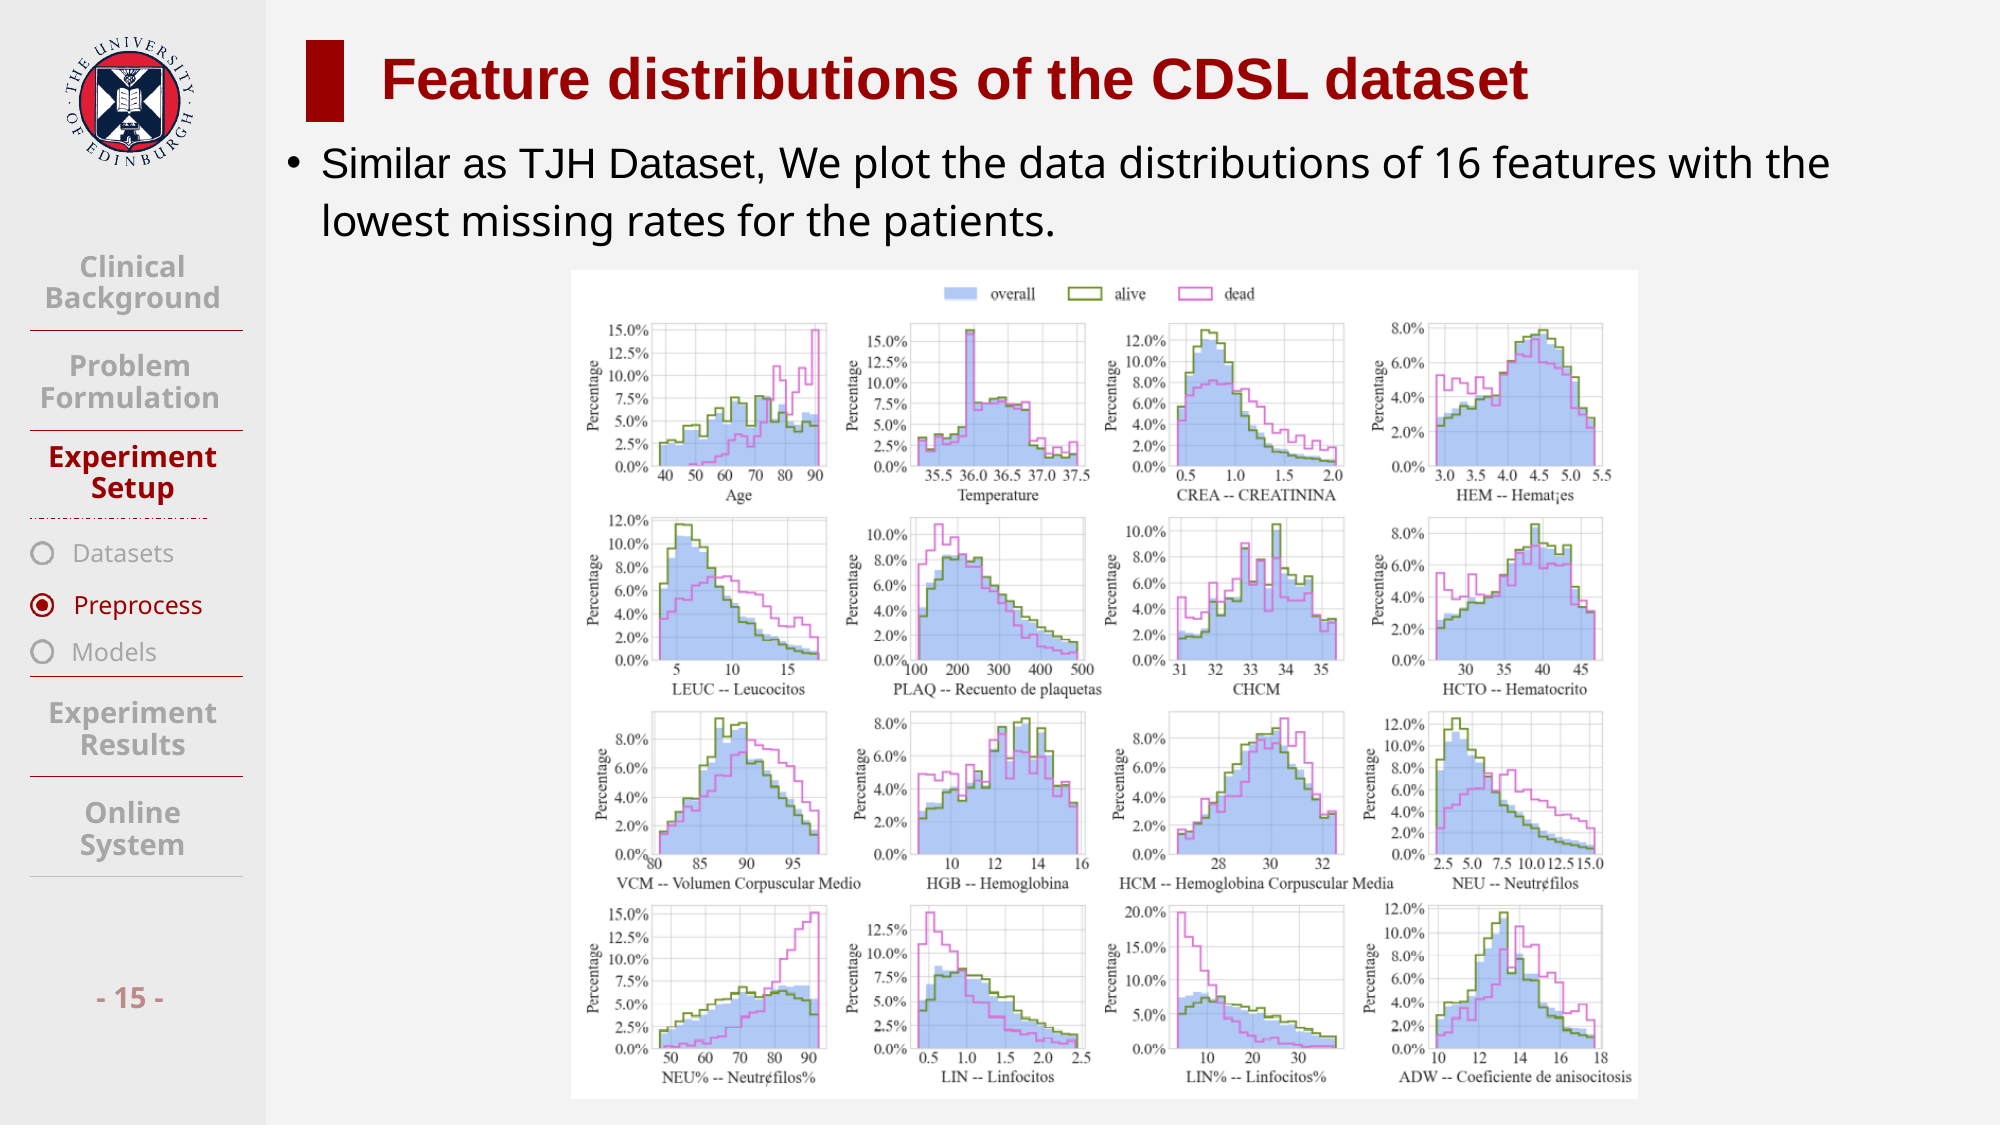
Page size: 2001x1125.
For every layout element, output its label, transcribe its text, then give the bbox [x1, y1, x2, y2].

picture [30, 593, 54, 617]
slide_number - 15 - [44, 980, 216, 1018]
text_box Similar as TJH Dataset, We plot the data distributions of 16 features with the lowest missing rates for the patients. [271, 121, 1905, 253]
picture [30, 541, 54, 565]
picture [571, 270, 1638, 1099]
picture [30, 639, 54, 664]
picture [65, 37, 208, 166]
title Feature distributions of the CDSL dataset [366, 40, 1948, 122]
